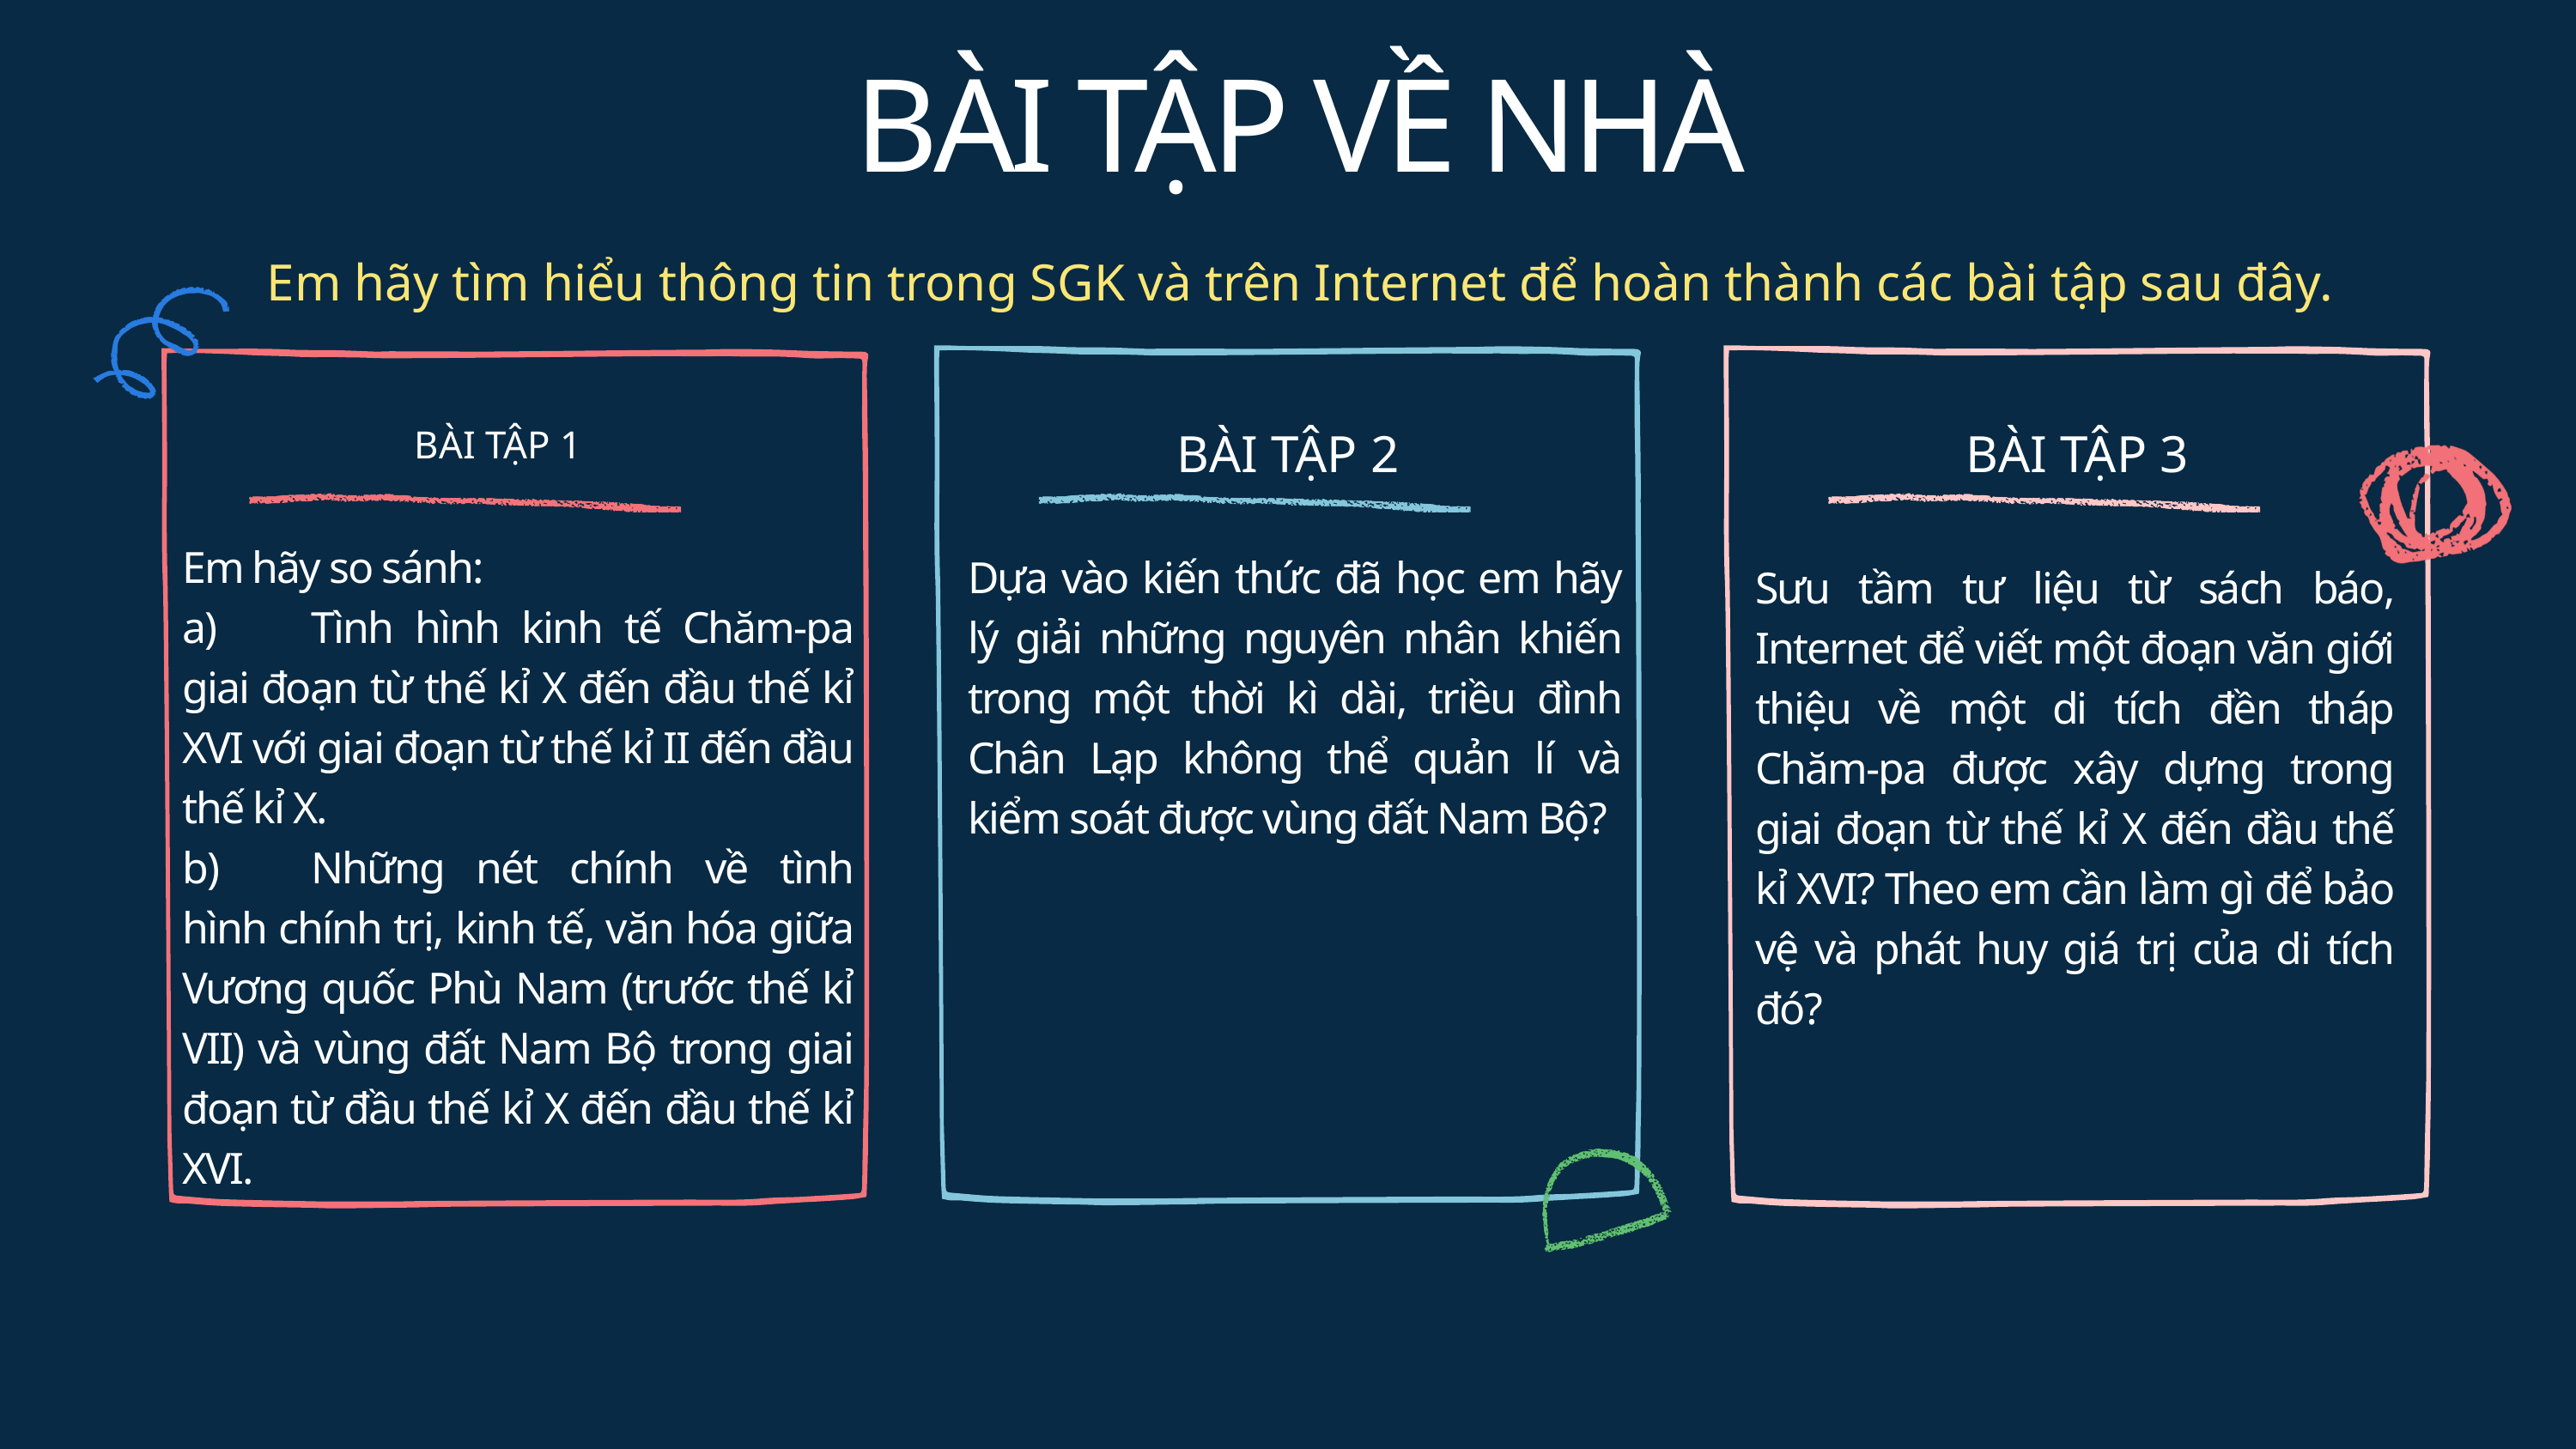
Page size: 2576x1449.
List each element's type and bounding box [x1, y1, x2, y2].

picture [2362, 419, 2526, 602]
picture [1038, 493, 1471, 512]
picture [1530, 1132, 1674, 1257]
text_box [161, 347, 870, 1209]
text_box [933, 344, 1642, 1206]
picture [249, 493, 682, 512]
text_box [1723, 344, 2432, 1209]
text_box [249, 69, 2351, 312]
picture [1828, 493, 2261, 512]
picture [75, 268, 246, 421]
